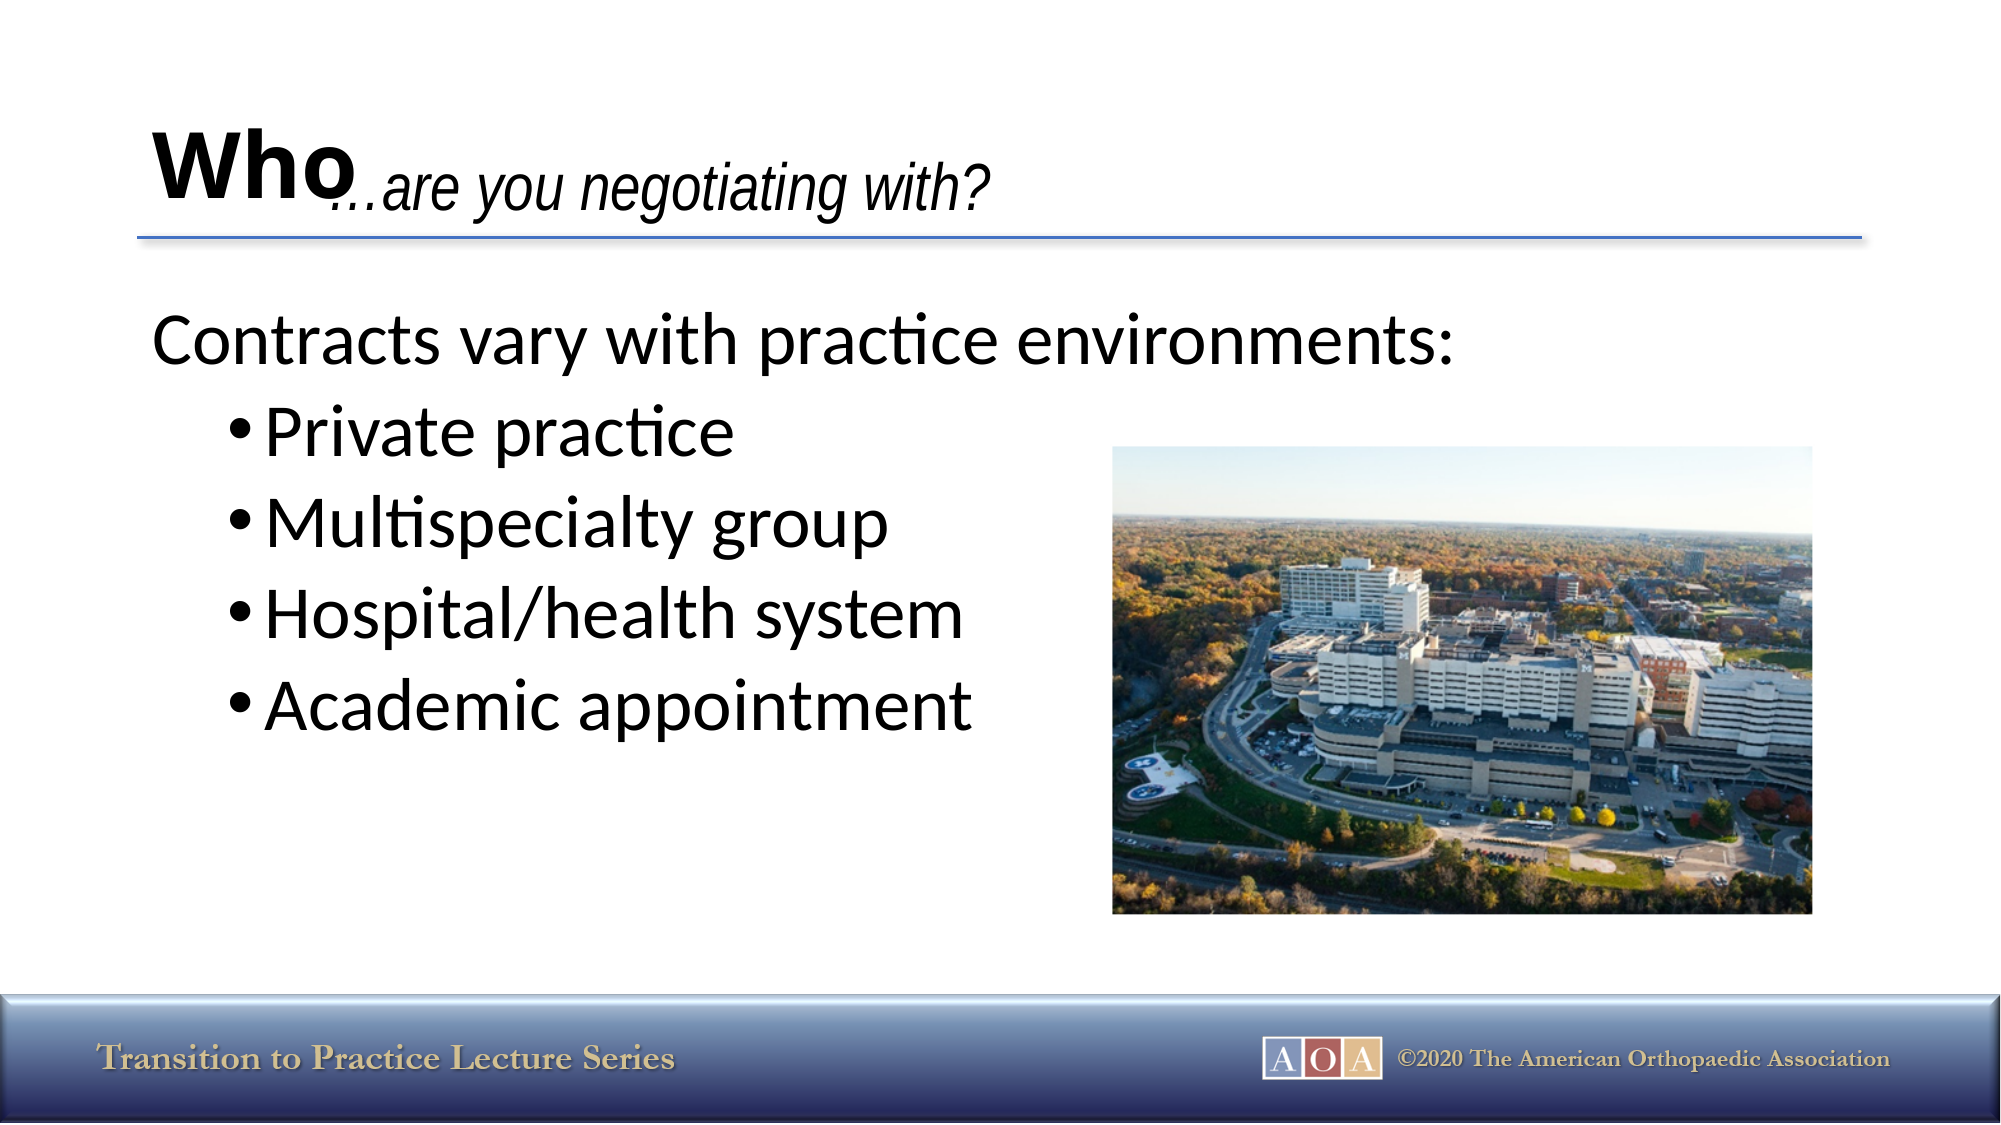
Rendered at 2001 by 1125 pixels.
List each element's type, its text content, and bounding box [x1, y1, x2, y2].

picture [0, 992, 2001, 1125]
picture [1109, 444, 1815, 917]
title Who [137, 59, 1863, 278]
list Contracts vary with practice environments: Private practice Multispecialty group Hospital/health system Academic appointment [137, 292, 1538, 968]
text_box …are you negotiating with? [312, 96, 1175, 232]
